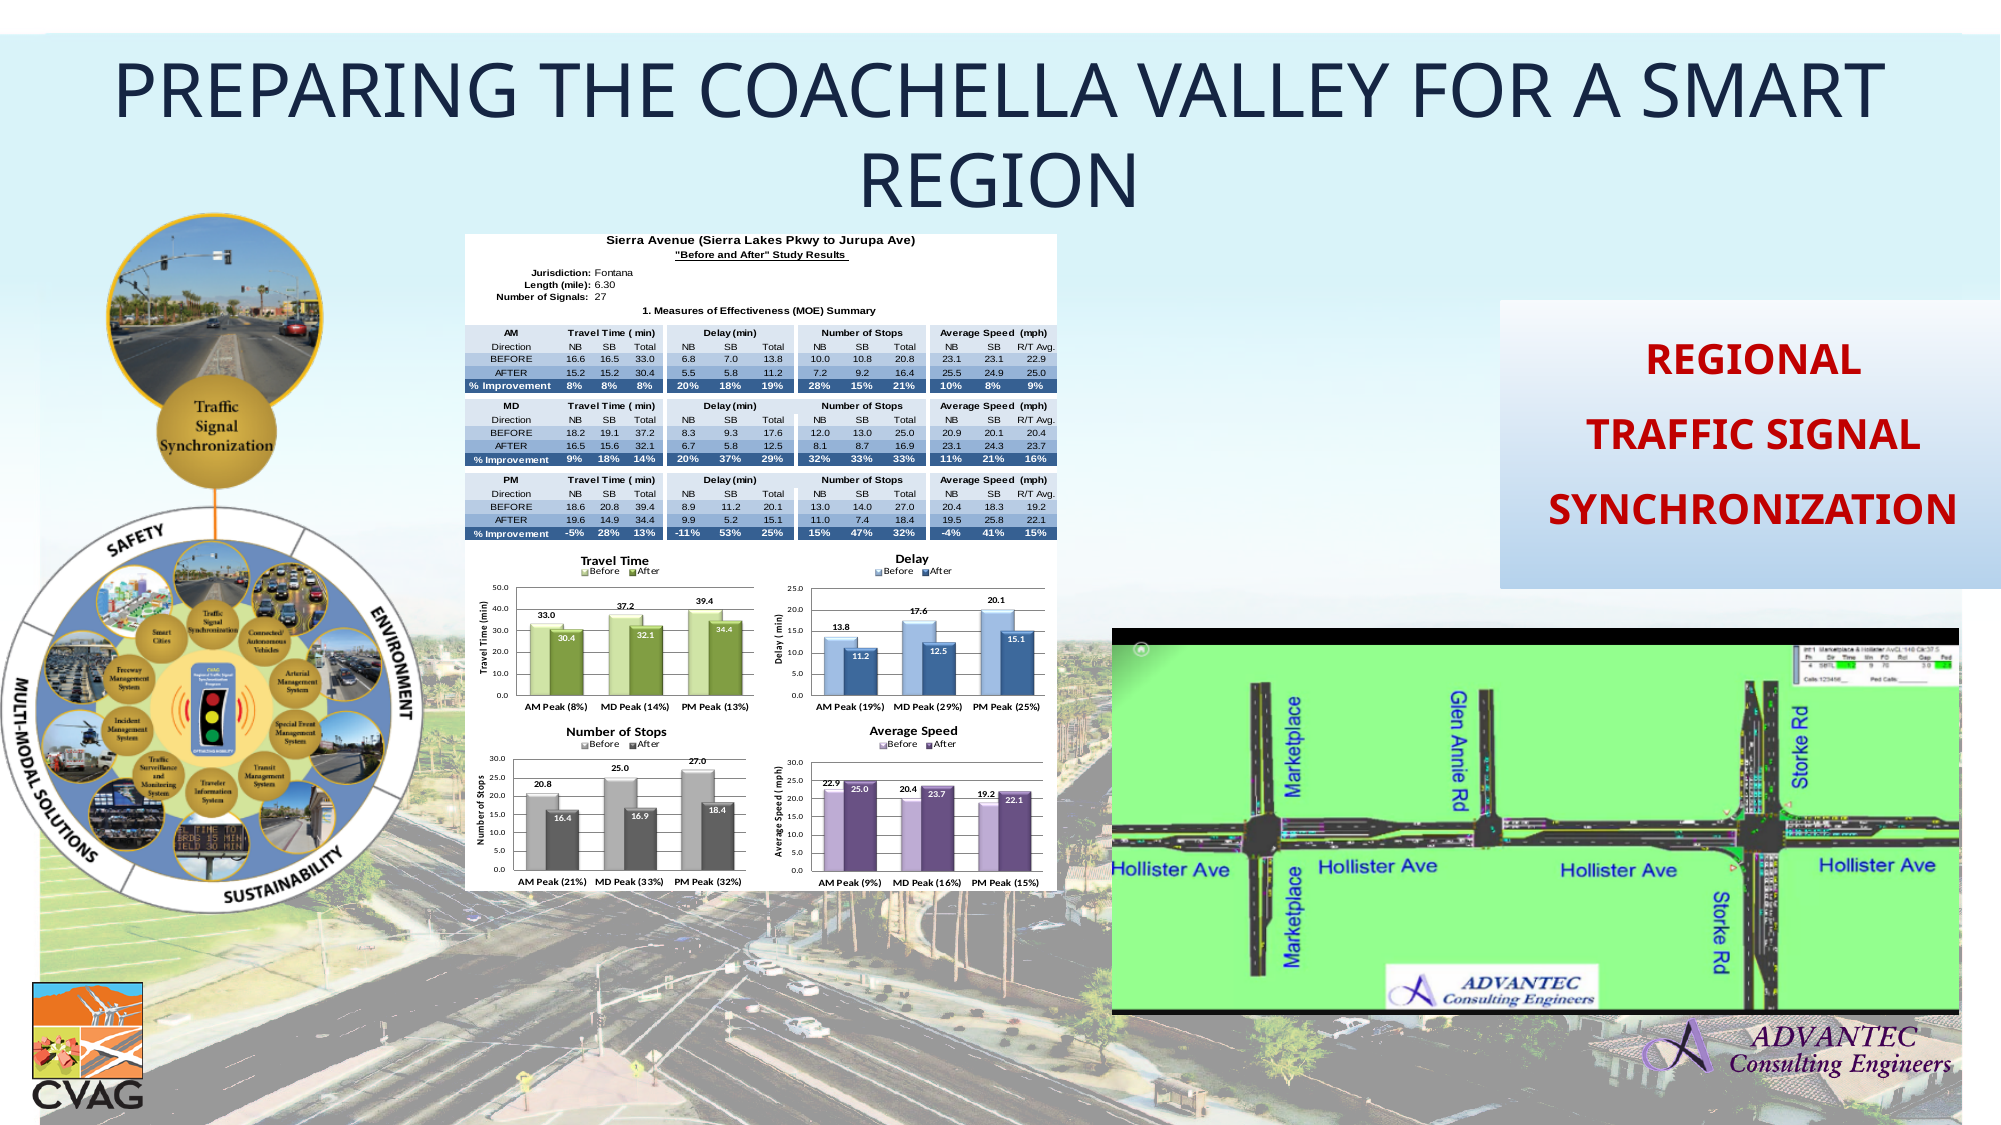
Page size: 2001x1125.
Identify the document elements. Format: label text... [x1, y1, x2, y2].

picture [1112, 628, 2000, 1125]
text_box PREPARING THE COACHELLA VALLEY FOR A SMART REGION [0, 34, 2000, 218]
picture [32, 982, 143, 1109]
text_box [141, 218, 1586, 1105]
picture [464, 234, 1058, 891]
text_box REGIONAL TRAFFIC SIGNAL SYNCHRONIZATION [1500, 300, 2000, 589]
picture [0, 207, 436, 935]
